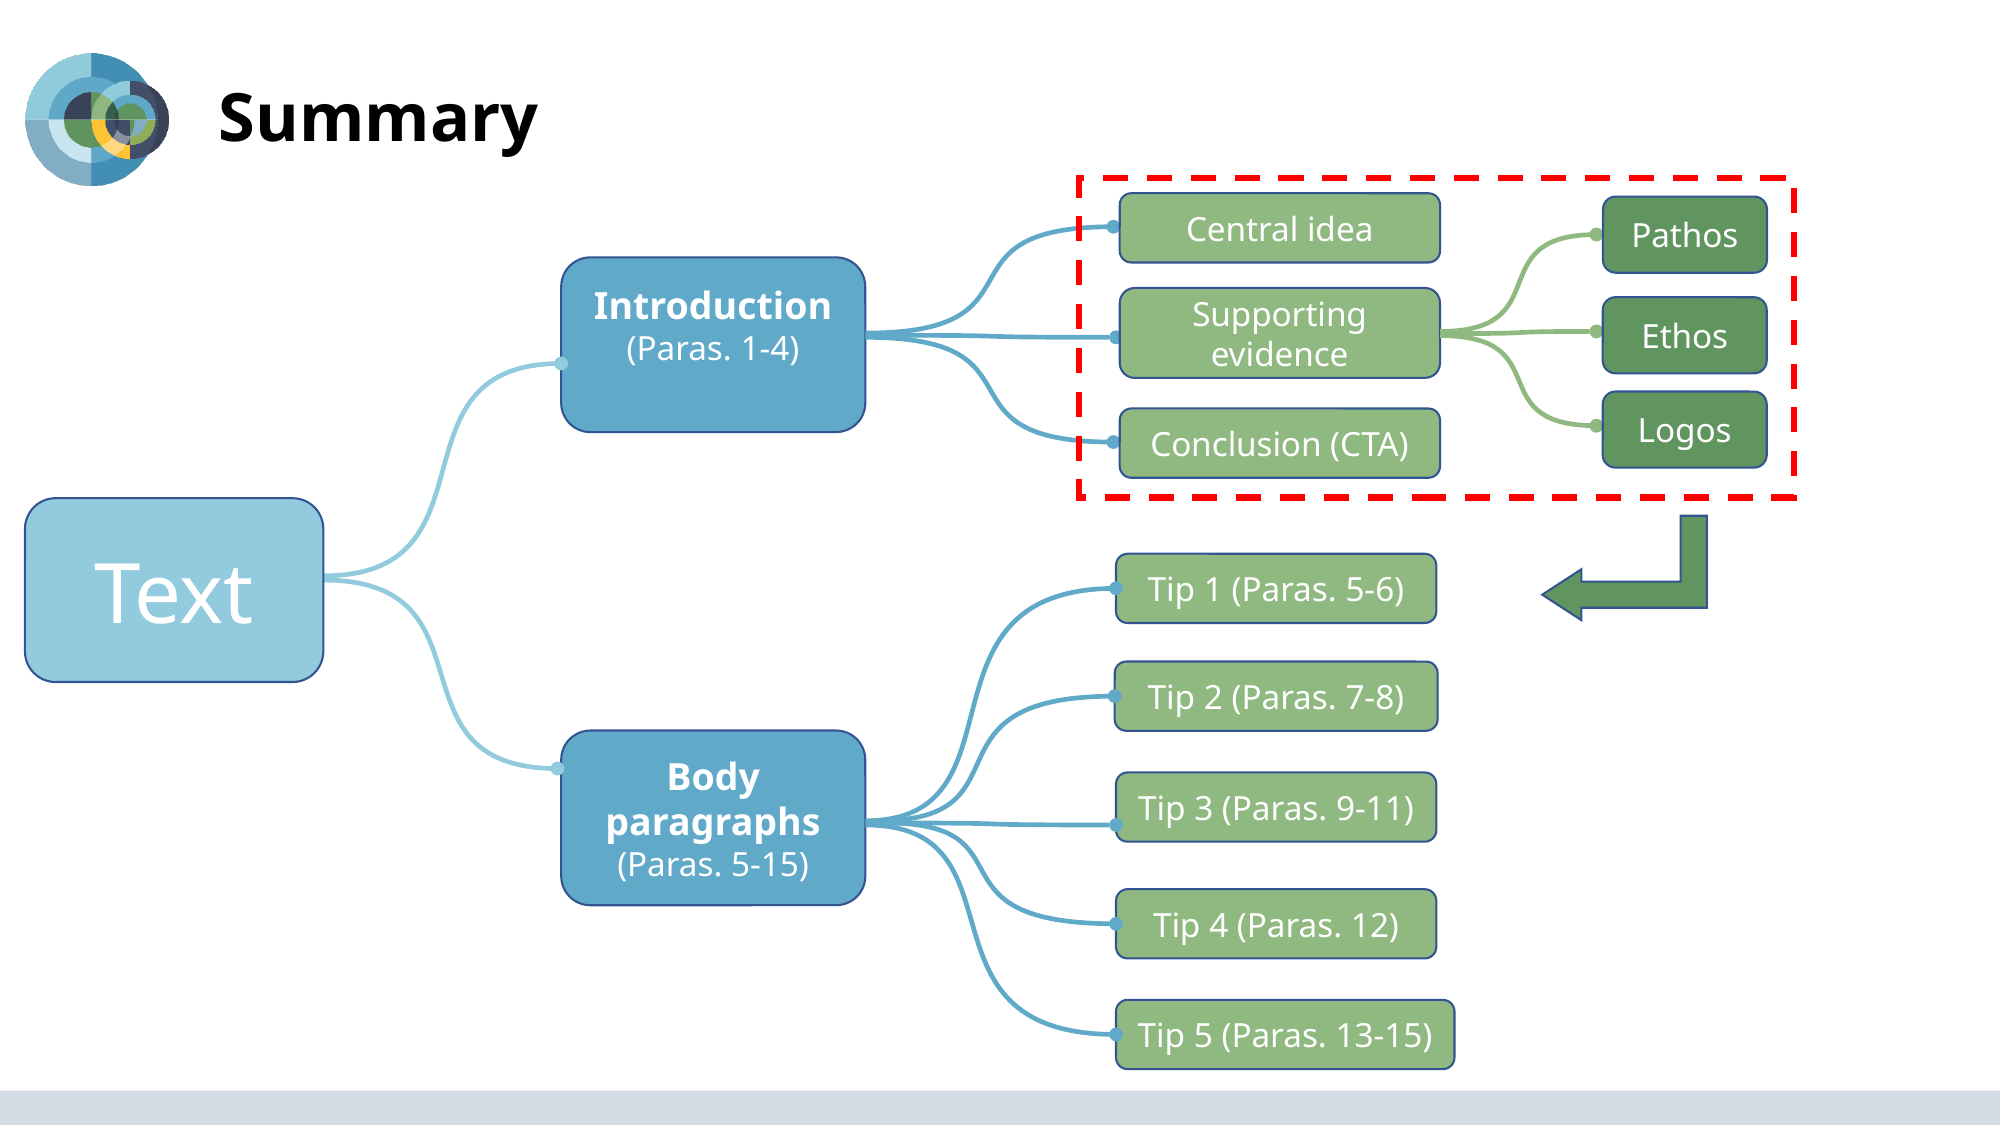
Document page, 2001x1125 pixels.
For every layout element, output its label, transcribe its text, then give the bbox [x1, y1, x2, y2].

text_box Tip 4 (Paras. 12) [1117, 888, 1438, 960]
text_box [1440, 234, 1597, 332]
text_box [865, 588, 1117, 821]
text_box Tip 1 (Paras. 5-6) [1114, 552, 1438, 625]
text_box Text [23, 497, 325, 684]
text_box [323, 580, 558, 769]
text_box Introduction (Paras. 1-4) [560, 256, 865, 434]
text_box Body paragraphs (Paras. 5-15) [560, 729, 865, 907]
text_box Tip 2 (Paras. 7-8) [1117, 660, 1439, 732]
text_box Tip 3 (Paras. 9-11) [1117, 771, 1438, 843]
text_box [884, 822, 1117, 924]
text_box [865, 226, 1114, 334]
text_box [865, 825, 1117, 1035]
picture [25, 53, 169, 186]
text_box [865, 337, 1114, 443]
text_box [878, 696, 1115, 821]
text_box [1540, 514, 1708, 623]
text_box [1078, 177, 1795, 498]
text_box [869, 822, 1116, 826]
text_box [0, 1090, 2000, 1125]
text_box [323, 363, 562, 576]
text_box Summary [204, 67, 1104, 163]
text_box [1440, 335, 1597, 426]
text_box Tip 5 (Paras. 13-15) [1114, 998, 1456, 1071]
